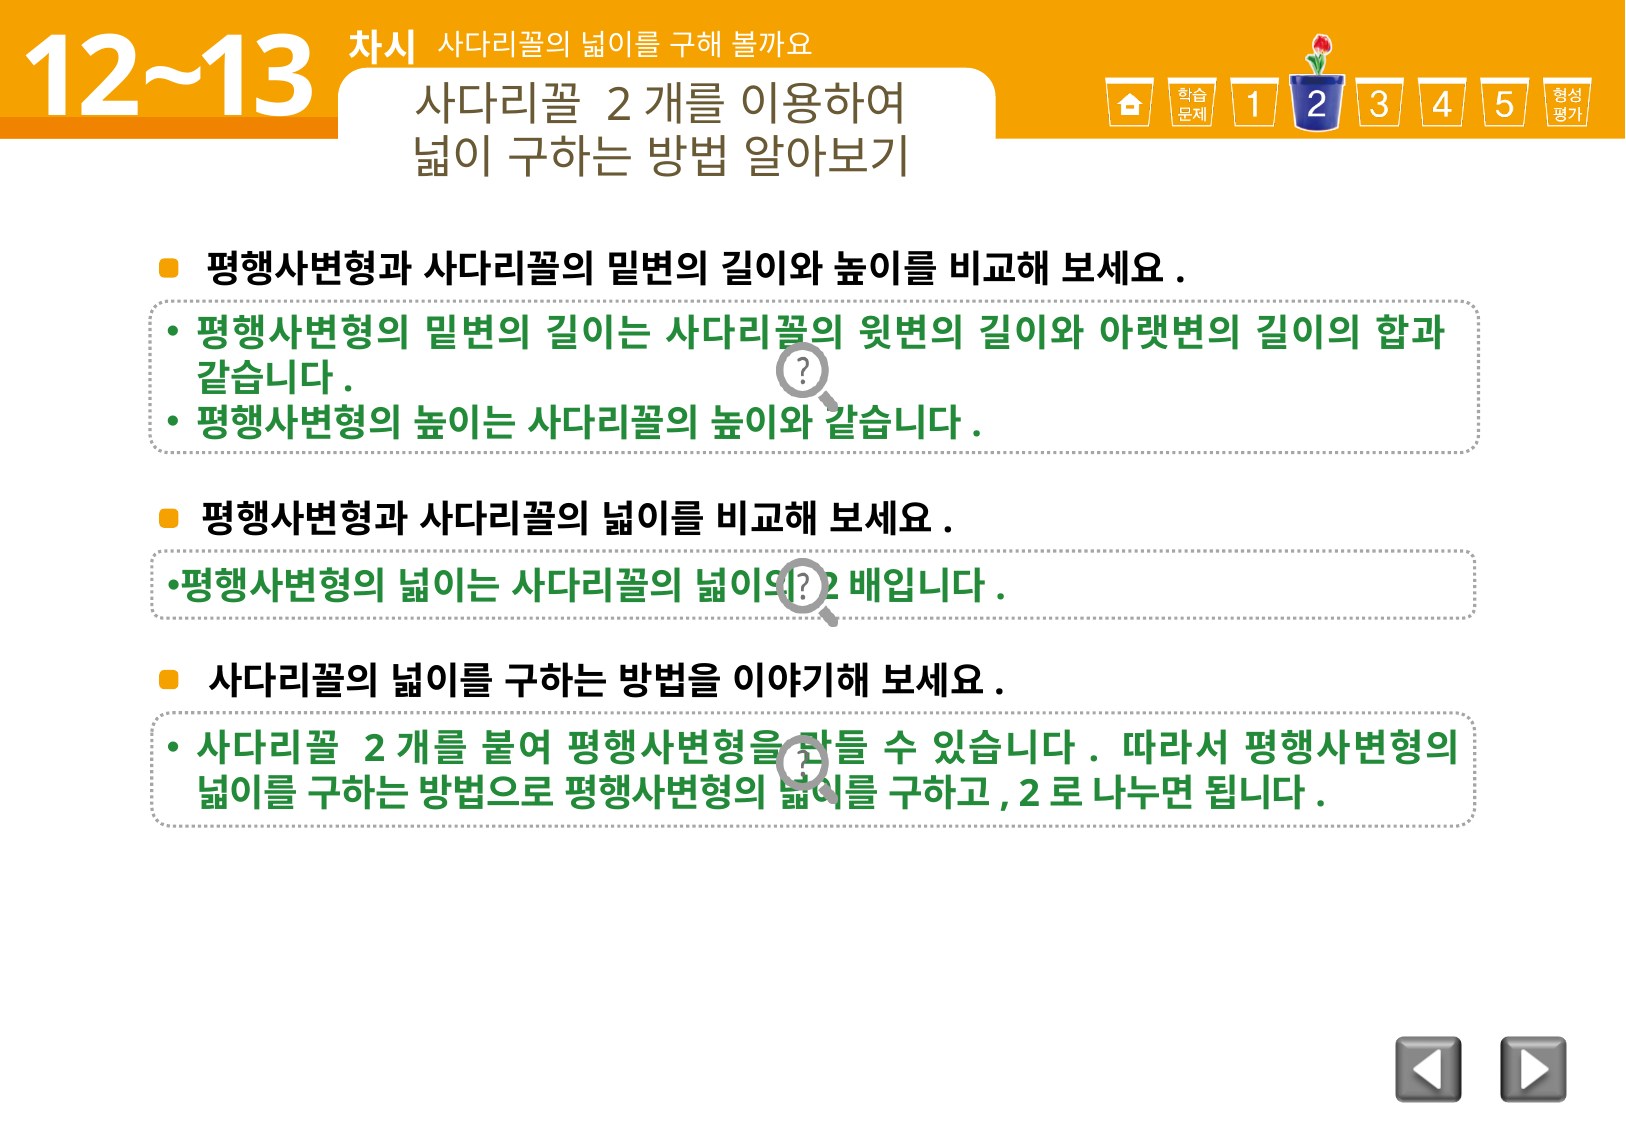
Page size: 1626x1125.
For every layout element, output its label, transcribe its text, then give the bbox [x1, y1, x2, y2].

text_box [149, 237, 1479, 453]
text_box 사다리꼴 2개를 이용하여 넓이 구하는 방법 알아보기 [320, 78, 1002, 172]
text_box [151, 648, 1475, 827]
picture [1499, 1034, 1569, 1105]
picture [775, 734, 839, 804]
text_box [151, 487, 1475, 619]
picture [1077, 1, 1625, 153]
picture [775, 342, 839, 412]
picture [1392, 1034, 1463, 1105]
picture [775, 558, 839, 628]
